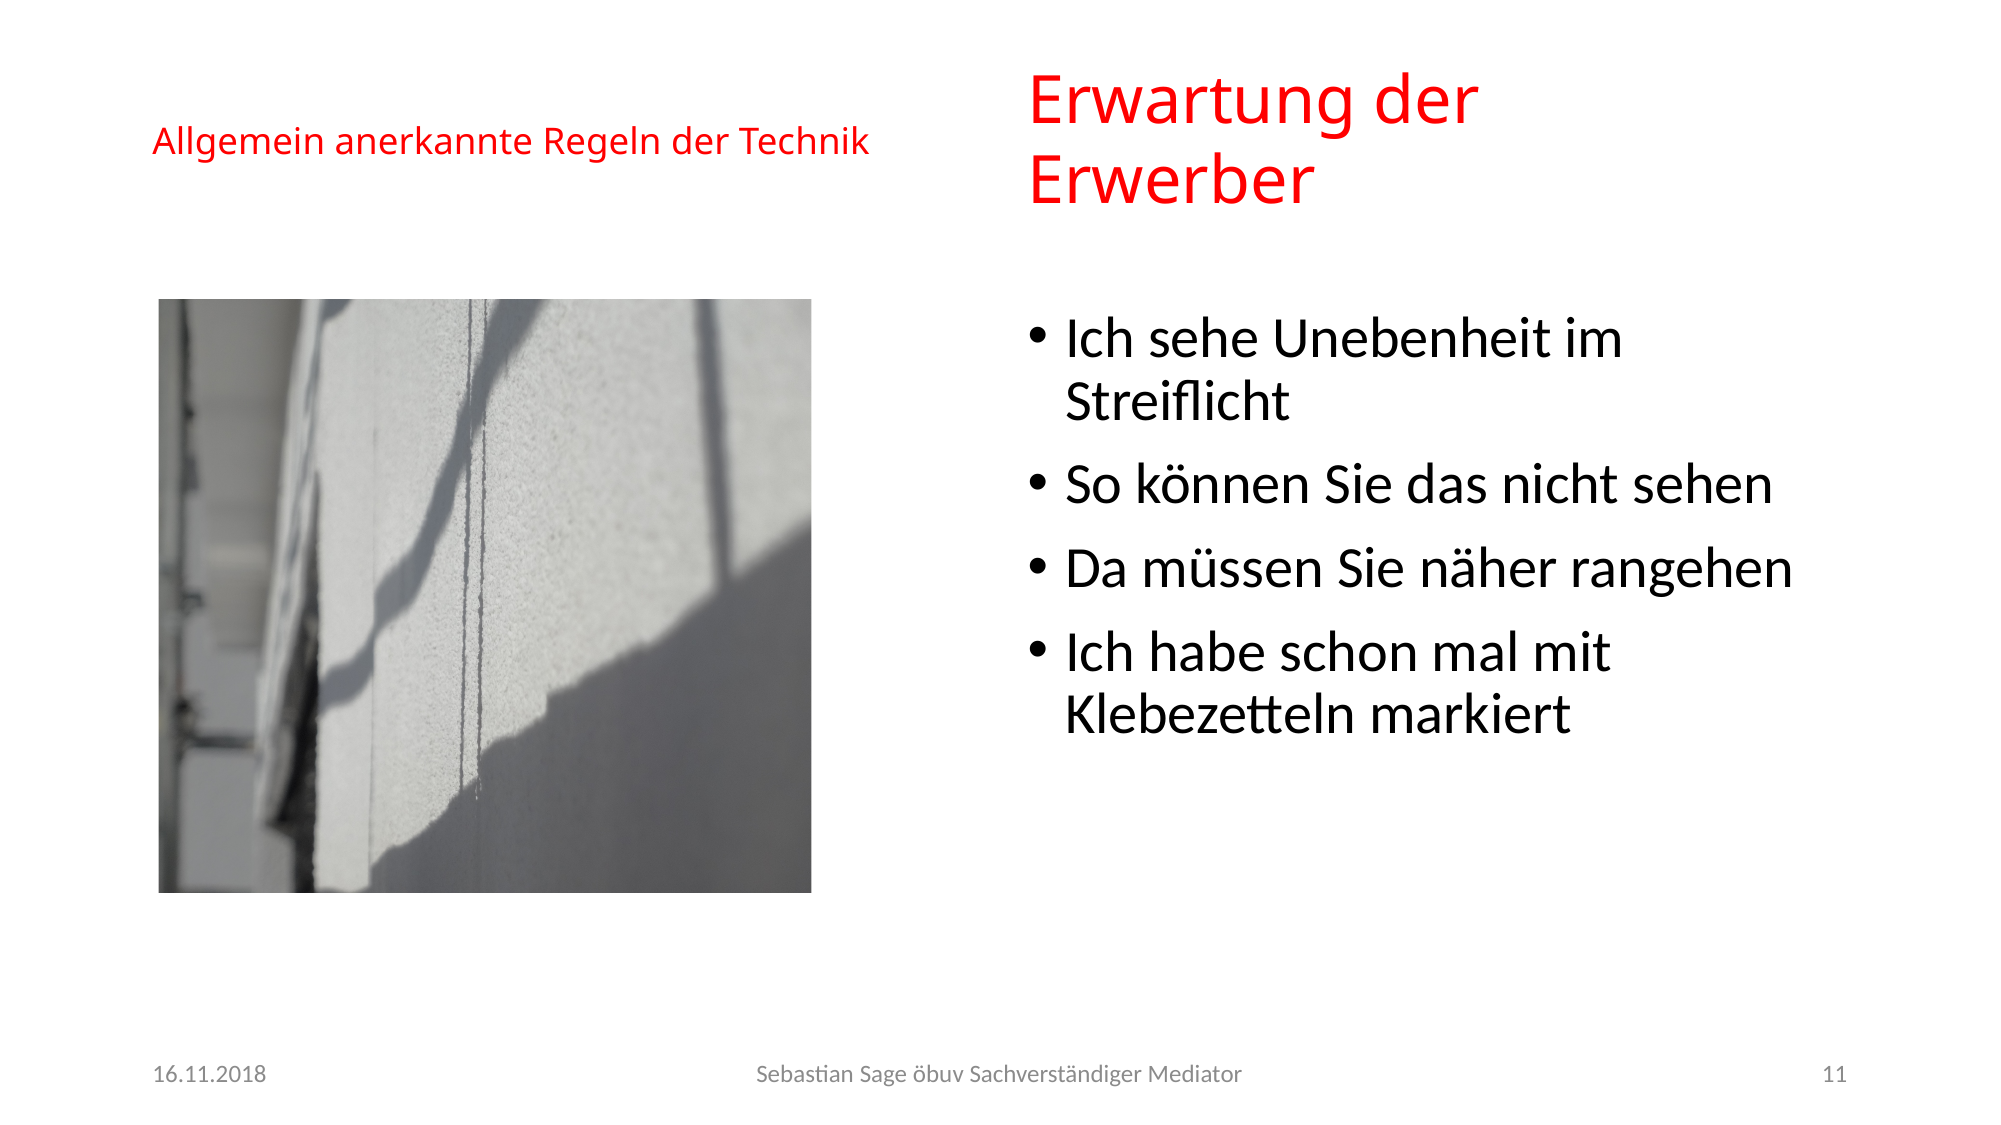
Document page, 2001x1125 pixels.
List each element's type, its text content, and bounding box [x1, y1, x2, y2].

title Allgemein anerkannte Regeln der Technik [137, 59, 916, 232]
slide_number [137, 1042, 588, 1103]
list [137, 299, 988, 1014]
slide_number 11 [1412, 1042, 1863, 1103]
picture [158, 299, 812, 893]
list Ich sehe Unebenheit im Streiflicht So können Sie das nicht sehen Da müssen Sie näher rangehen Ich habe schon mal mit Klebezetteln markiert [1012, 299, 1863, 1014]
text_box Erwartung der Erwerber [1012, 49, 1718, 270]
footer Sebastian Sage öbuv Sachverständiger Mediator [662, 1042, 1338, 1103]
